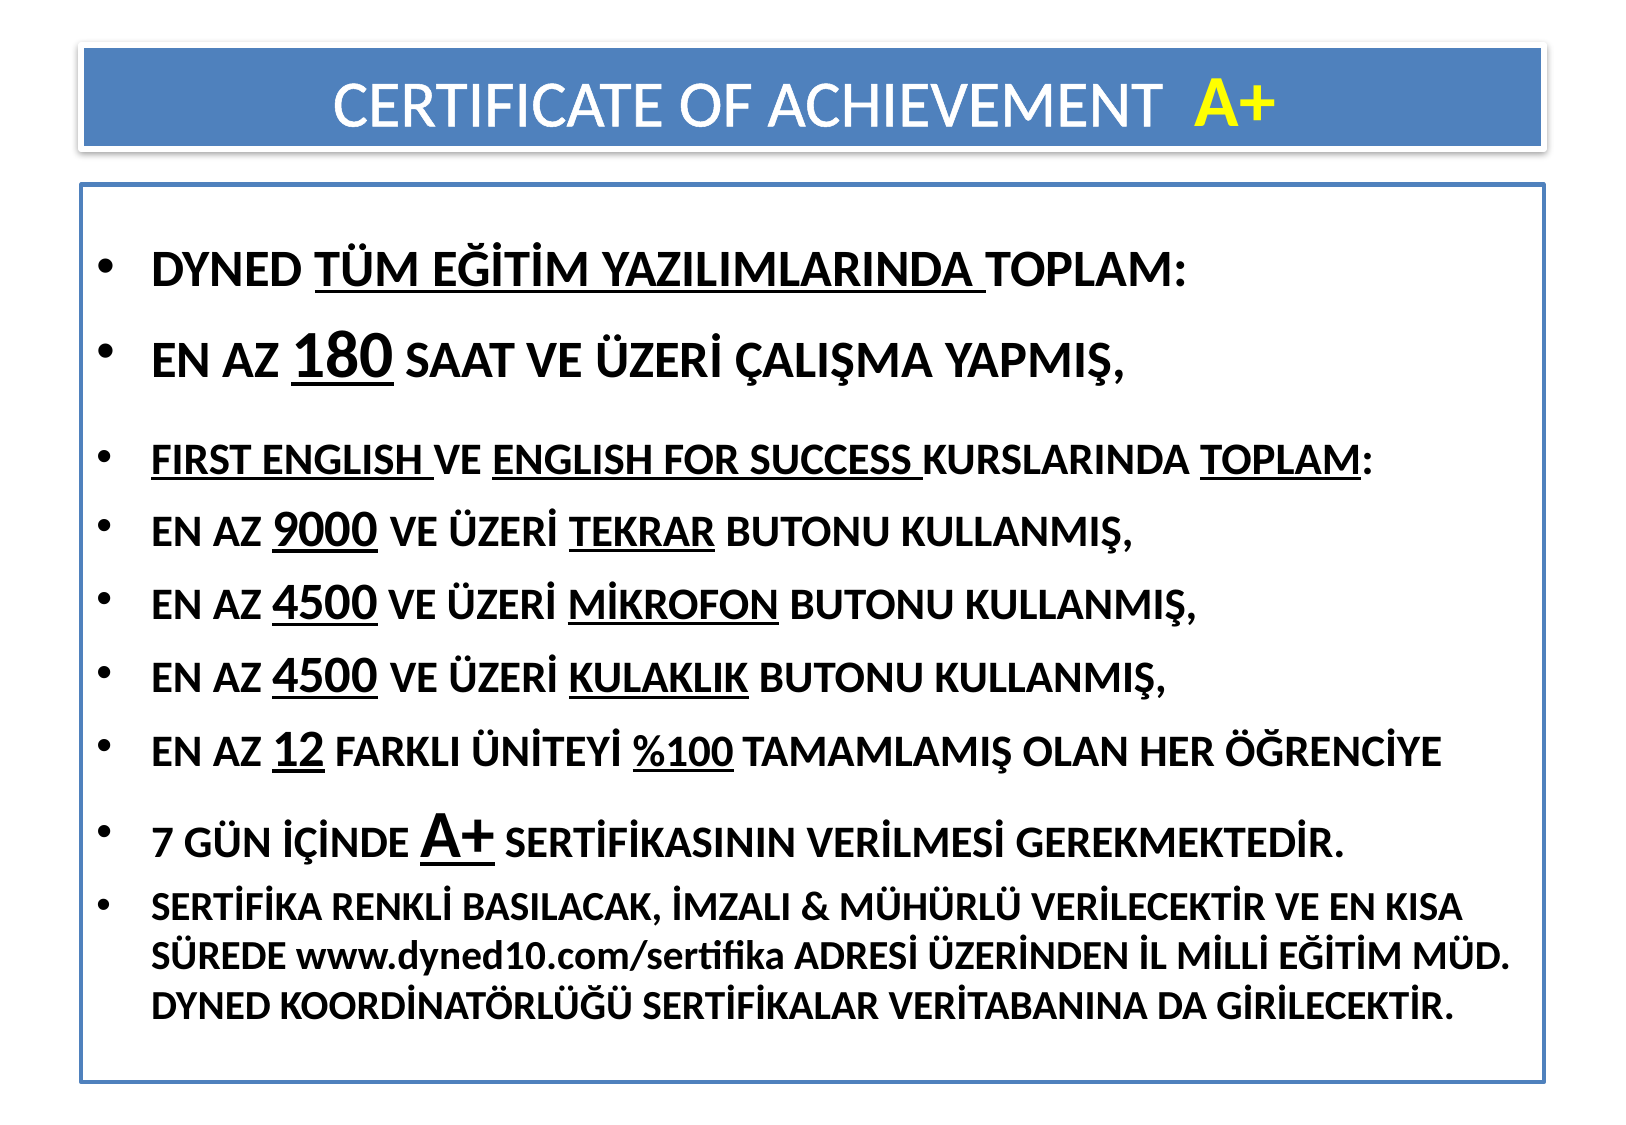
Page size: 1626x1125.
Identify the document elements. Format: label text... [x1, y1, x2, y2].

title CERTIFICATE OF ACHIEVEMENT A+ [78, 42, 1547, 152]
list DYNED TÜM EĞİTİM YAZILIMLARINDA TOPLAM: EN AZ 180 SAAT VE ÜZERİ ÇALIŞMA YAPMIŞ, FIRST ENGLISH VE ENGLISH FOR SUCCESS KURSLARINDA TOPLAM: EN AZ 9000 VE ÜZERİ TEKRAR BUTONU KULLANMIŞ, EN AZ 4500 VE ÜZERİ MİKROFON BUTONU KULLANMIŞ, EN AZ 4500 VE ÜZERİ KULAKLIK BUTONU KULLANMIŞ, EN AZ 12 FARKLI ÜNİTEYİ %100 TAMAMLAMIŞ OLAN HER ÖĞRENCİYE 7 GÜN İÇİNDE A+ SERTİFİKASININ VERİLMESİ GEREKMEKTEDİR. SERTİFİKA RENKLİ BASILACAK, İMZALI & MÜHÜRLÜ VERİLECEKTİR VE EN KISA SÜREDE www.dyned10.com/sertifika ADRESİ ÜZERİNDEN İL MİLLİ EĞİTİM MÜD. DYNED KOORDİNATÖRLÜĞÜ SERTİFİKALAR VERİTABANINA DA GİRİLECEKTİR. [79, 182, 1546, 1084]
